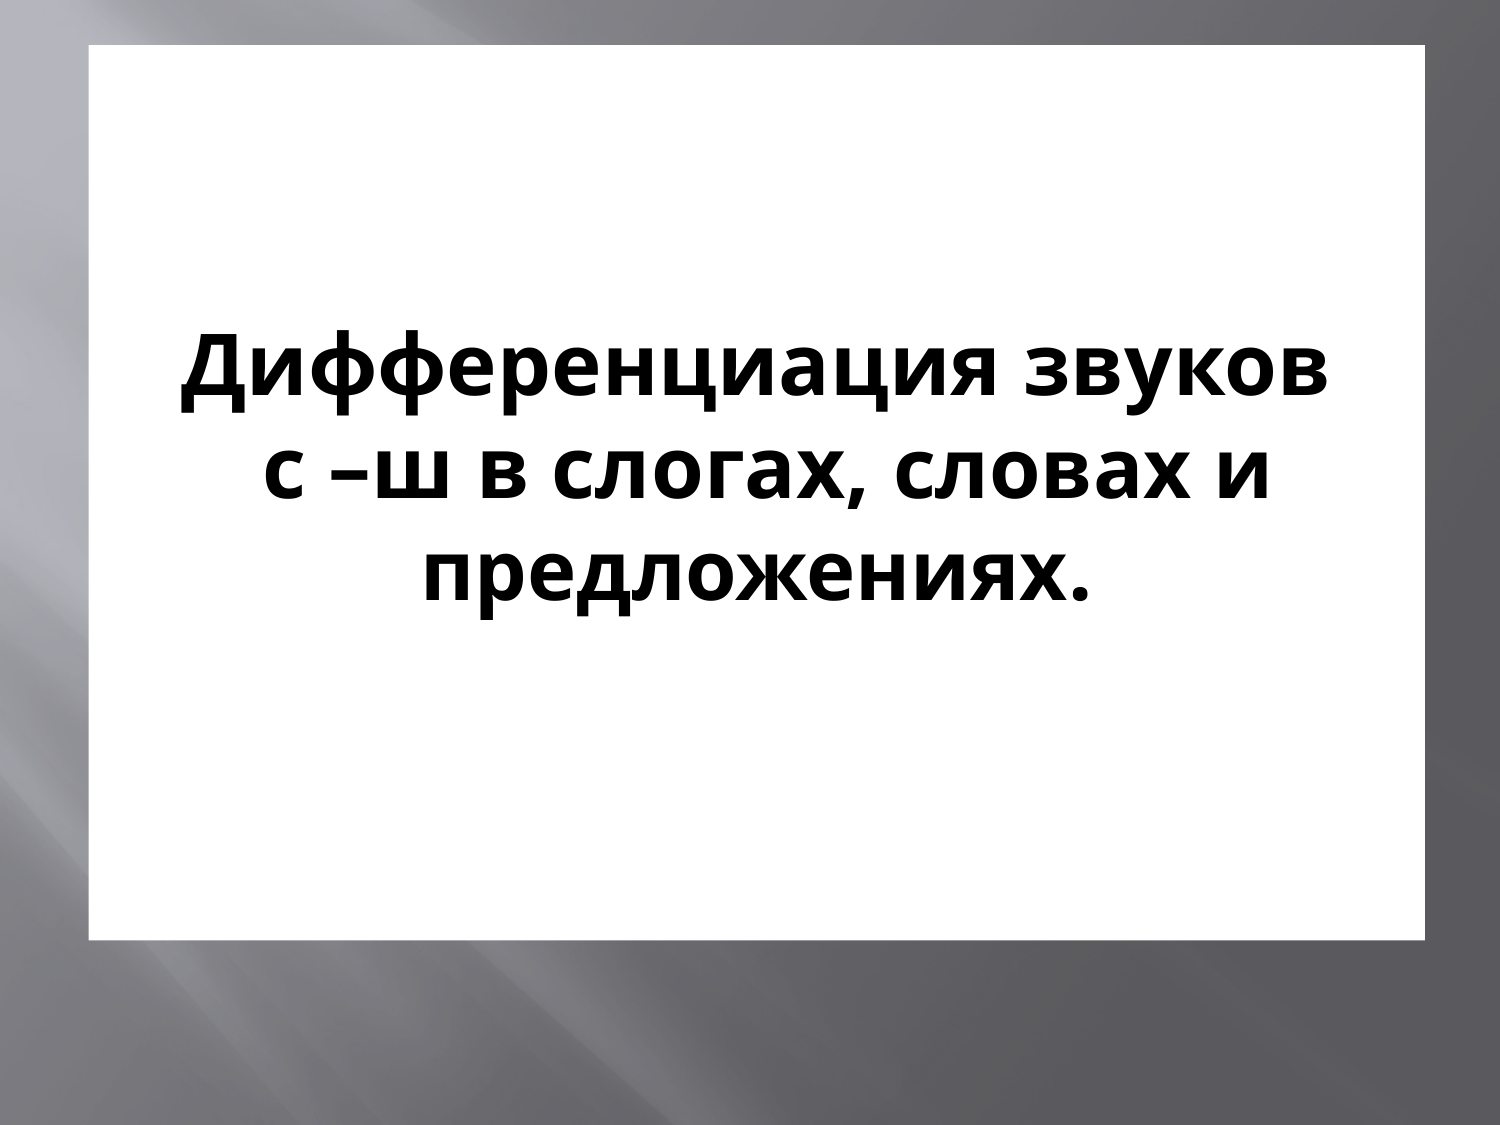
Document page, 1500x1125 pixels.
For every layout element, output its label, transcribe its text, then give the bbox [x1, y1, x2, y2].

title Дифференциация звуков с –ш в слогах, словах и предложениях. [88, 45, 1425, 941]
